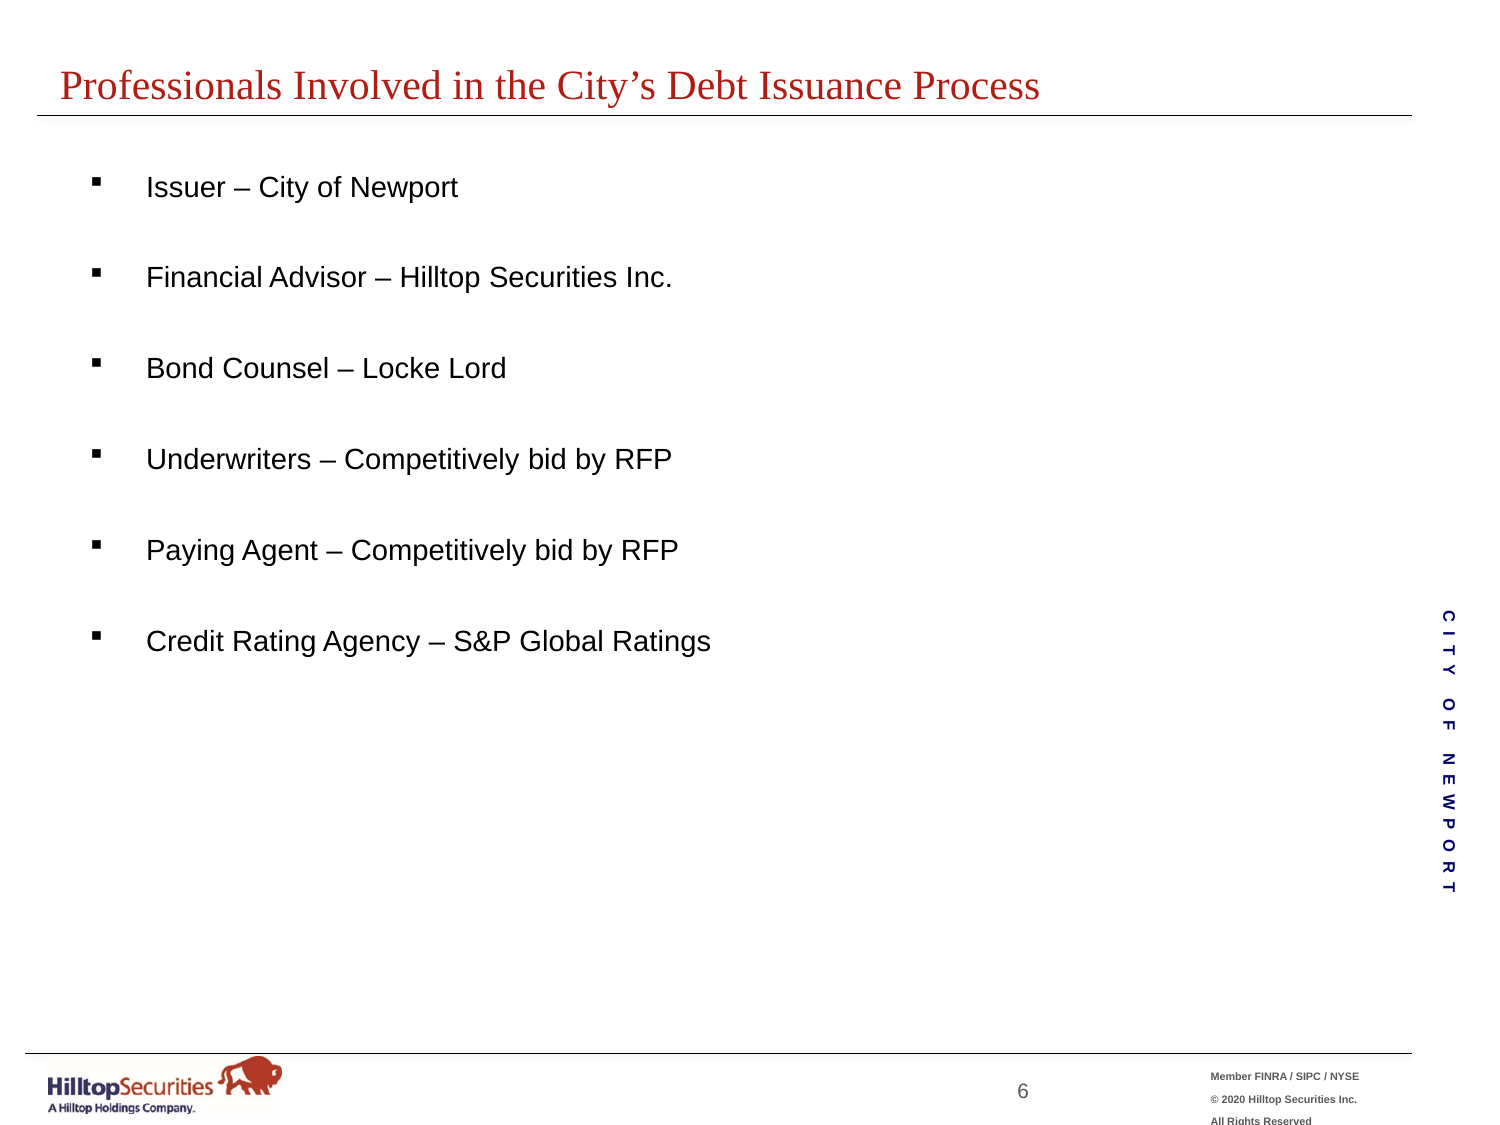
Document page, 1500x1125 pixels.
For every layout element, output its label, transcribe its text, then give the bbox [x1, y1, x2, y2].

picture [48, 1056, 282, 1114]
list Issuer – City of Newport Financial Advisor – Hilltop Securities Inc. Bond Counsel – Locke Lord Underwriters – Competitively bid by RFP Paying Agent – Competitively bid by RFP Credit Rating Agency – S&P Global Ratings [75, 149, 1400, 950]
list Professionals Involved in the City’s Debt Issuance Process [45, 50, 1395, 112]
slide_number 5 [962, 1060, 1044, 1121]
